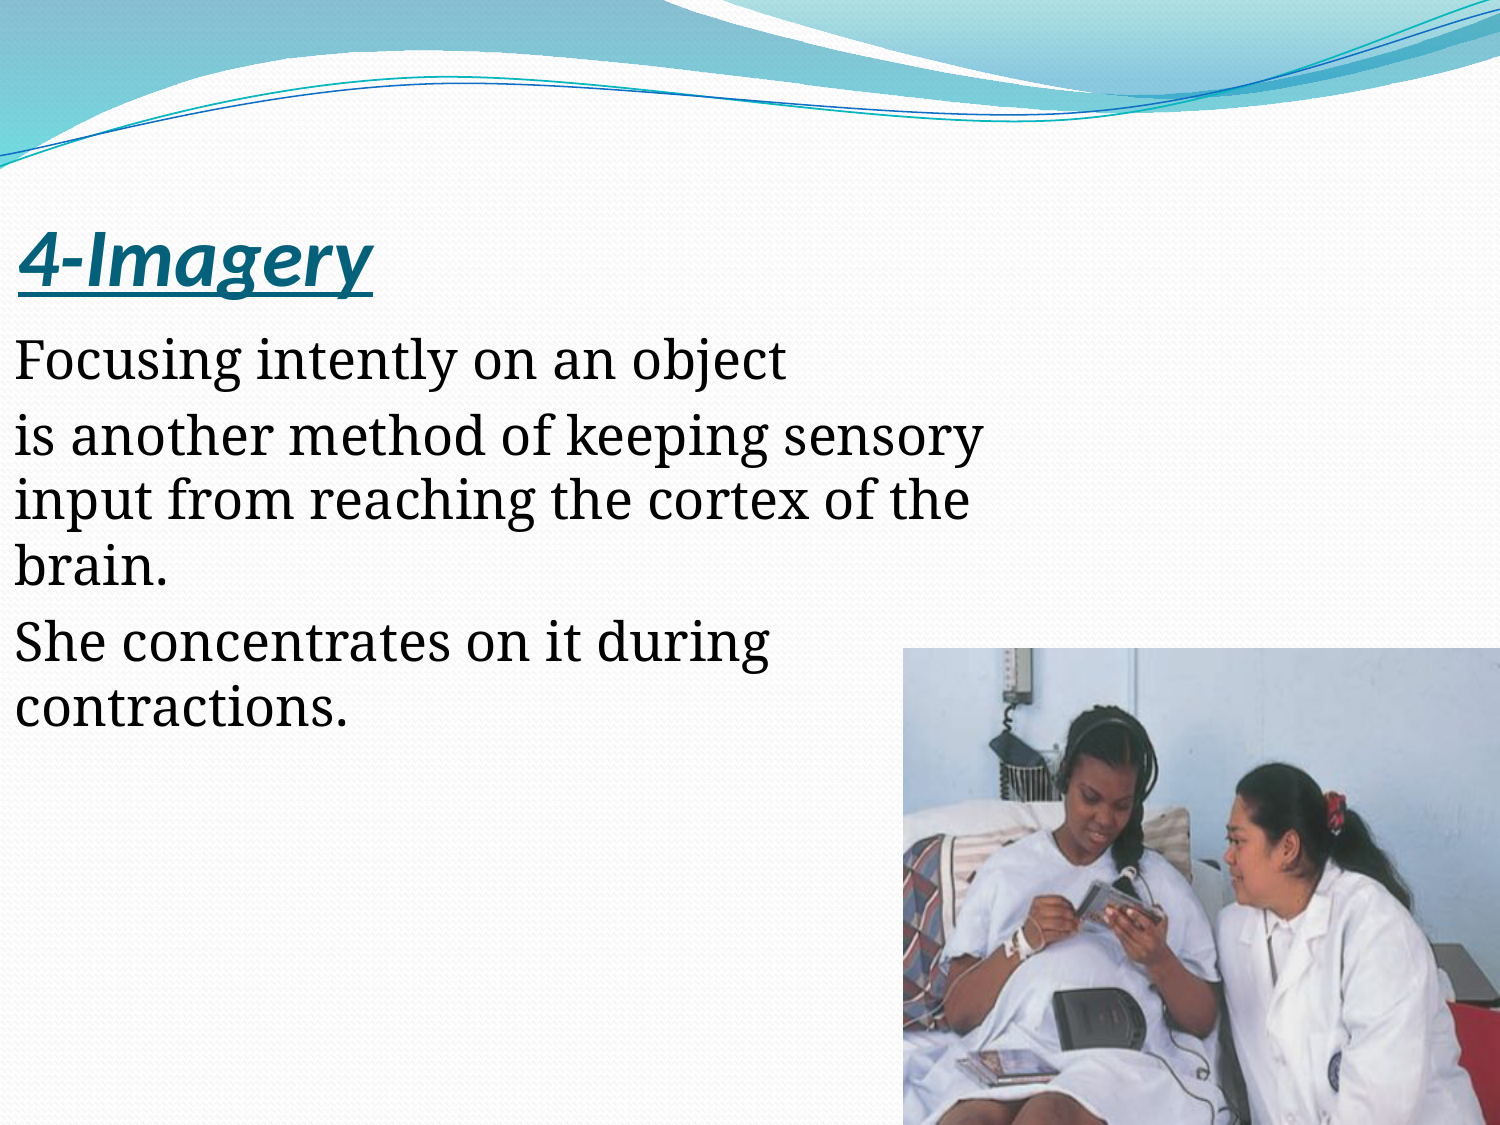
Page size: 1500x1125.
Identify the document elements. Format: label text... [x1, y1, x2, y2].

picture [903, 648, 1500, 1125]
title 4-Imagery [17, 115, 1425, 303]
list Focusing intently on an object is another method of keeping sensory input from reaching the cortex of the brain. She concentrates on it during contractions. [0, 317, 1100, 1094]
